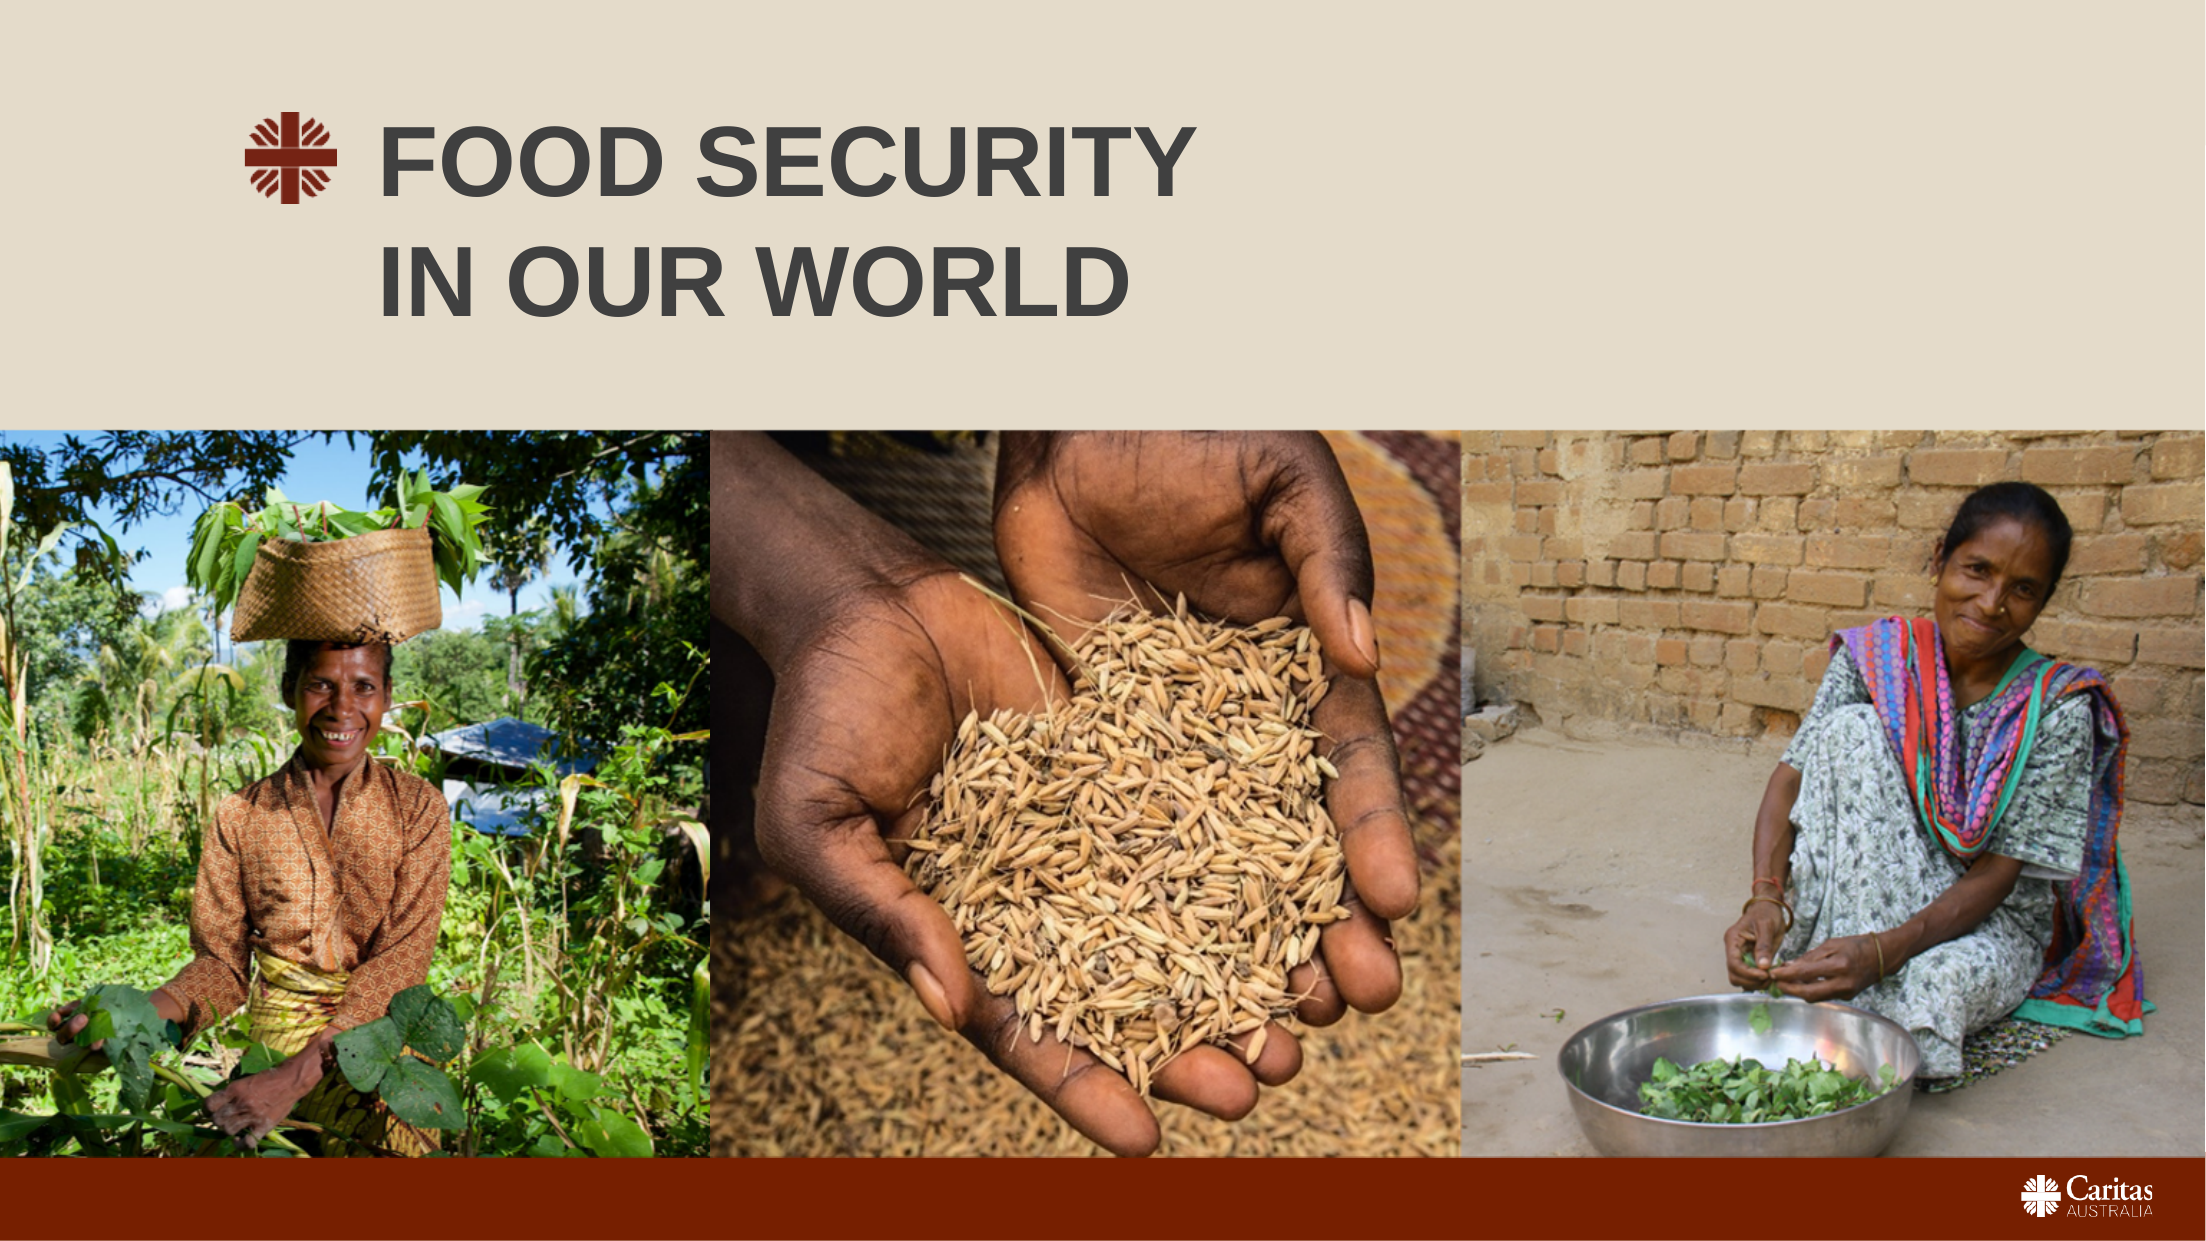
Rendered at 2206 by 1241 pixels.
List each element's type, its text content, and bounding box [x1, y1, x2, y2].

text_box [244, 112, 337, 204]
picture [0, 429, 2206, 1159]
picture [2021, 1175, 2153, 1217]
title FOOD SECURITY IN OUR WORLD [362, 89, 2206, 169]
